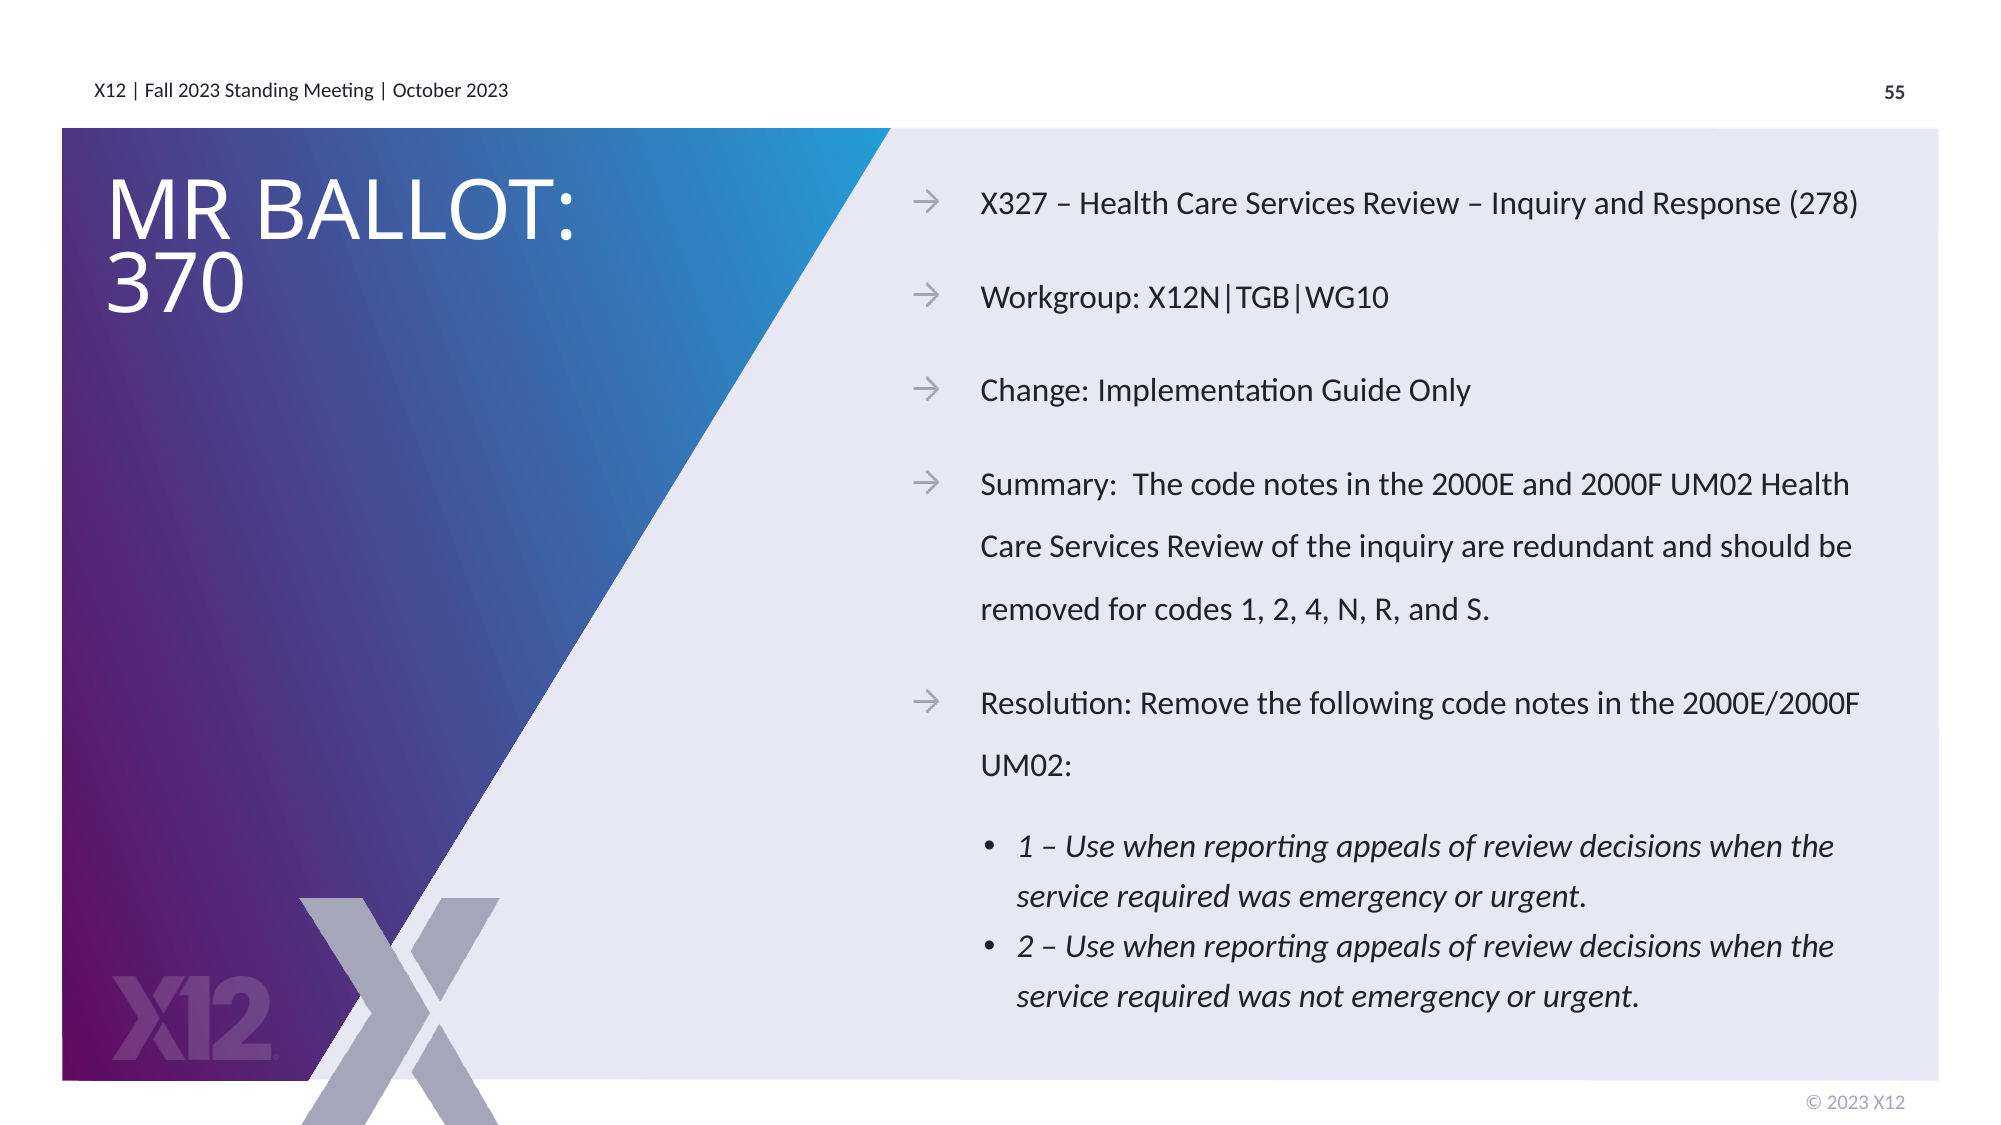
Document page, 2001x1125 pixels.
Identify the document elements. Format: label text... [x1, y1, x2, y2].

picture [913, 282, 939, 307]
picture [913, 376, 939, 401]
picture [913, 470, 939, 494]
picture [913, 689, 939, 713]
picture [299, 898, 500, 1125]
list X327 – Health Care Services Review – Inquiry and Response (278) Workgroup: X12N|TGB|WG10 Change: Implementation Guide Only Summary: The code notes in the 2000E and 2000F UM02 Health Care Services Review of the inquiry are redundant and should be removed for codes 1, 2, 4, N, R, and S. Resolution: Remove the following code notes in the 2000E/2000F UM02: 1 – Use when reporting appeals of review decisions when the service required was emergency or urgent. 2 – Use when reporting appeals of review decisions when the service required was not emergency or urgent. [913, 158, 1875, 967]
picture [913, 189, 939, 213]
title MR Ballot: 370 [105, 183, 659, 434]
